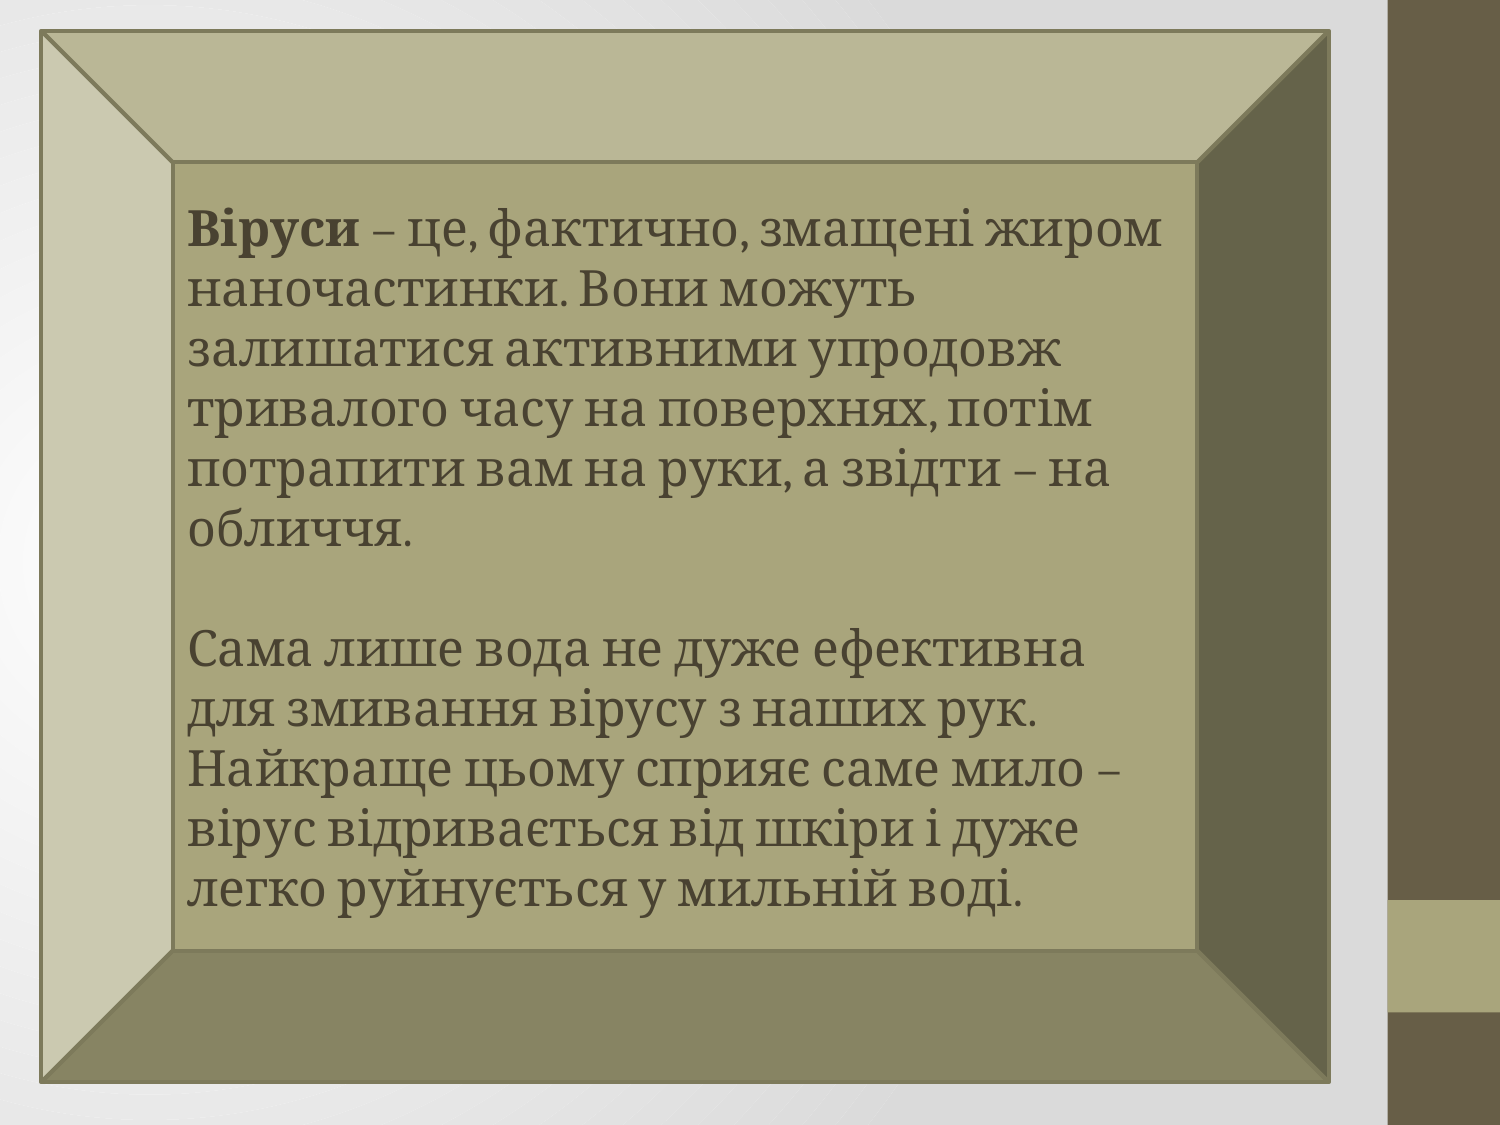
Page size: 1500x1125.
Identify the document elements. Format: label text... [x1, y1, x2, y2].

text_box Віруси – це, фактично, змащені жиром наночастинки. Вони можуть залишатися активними упродовж тривалого часу на поверхнях, потім потрапити вам на руки, а звідти – на обличчя. Сама лише вода не дуже ефективна для змивання вірусу з наших рук. Найкраще цьому сприяє саме мило – вірус відривається від шкіри і дуже легко руйнується у мильній воді. [39, 29, 1331, 1084]
